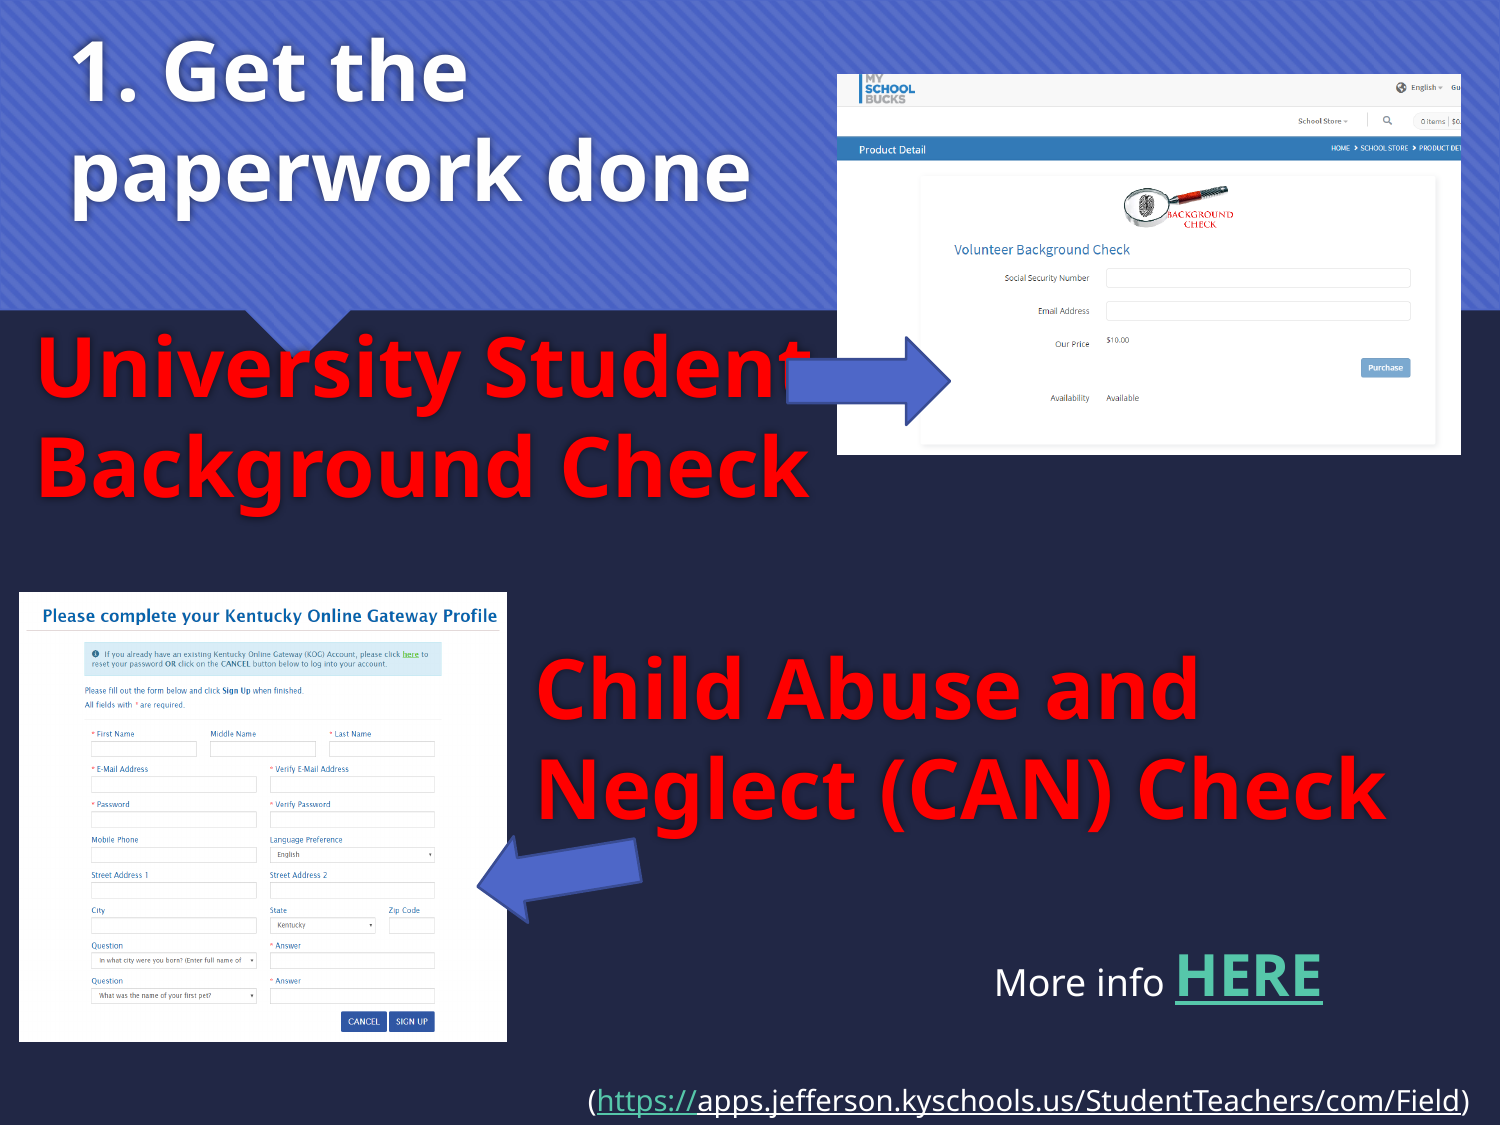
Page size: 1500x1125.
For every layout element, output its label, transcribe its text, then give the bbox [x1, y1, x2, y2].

text_box [508, 835, 643, 924]
text_box (https://apps.jefferson.kyschools.us/StudentTeachers/com/Field) [573, 1074, 1485, 1125]
text_box 1. Get the paperwork done [53, 66, 803, 226]
title University Student Background Check [19, 370, 1020, 522]
picture [19, 592, 508, 1042]
text_box More info HERE [979, 930, 1338, 1025]
picture [837, 74, 1461, 455]
text_box [786, 357, 837, 405]
text_box Child Abuse and Neglect (CAN) Check [519, 691, 1500, 844]
